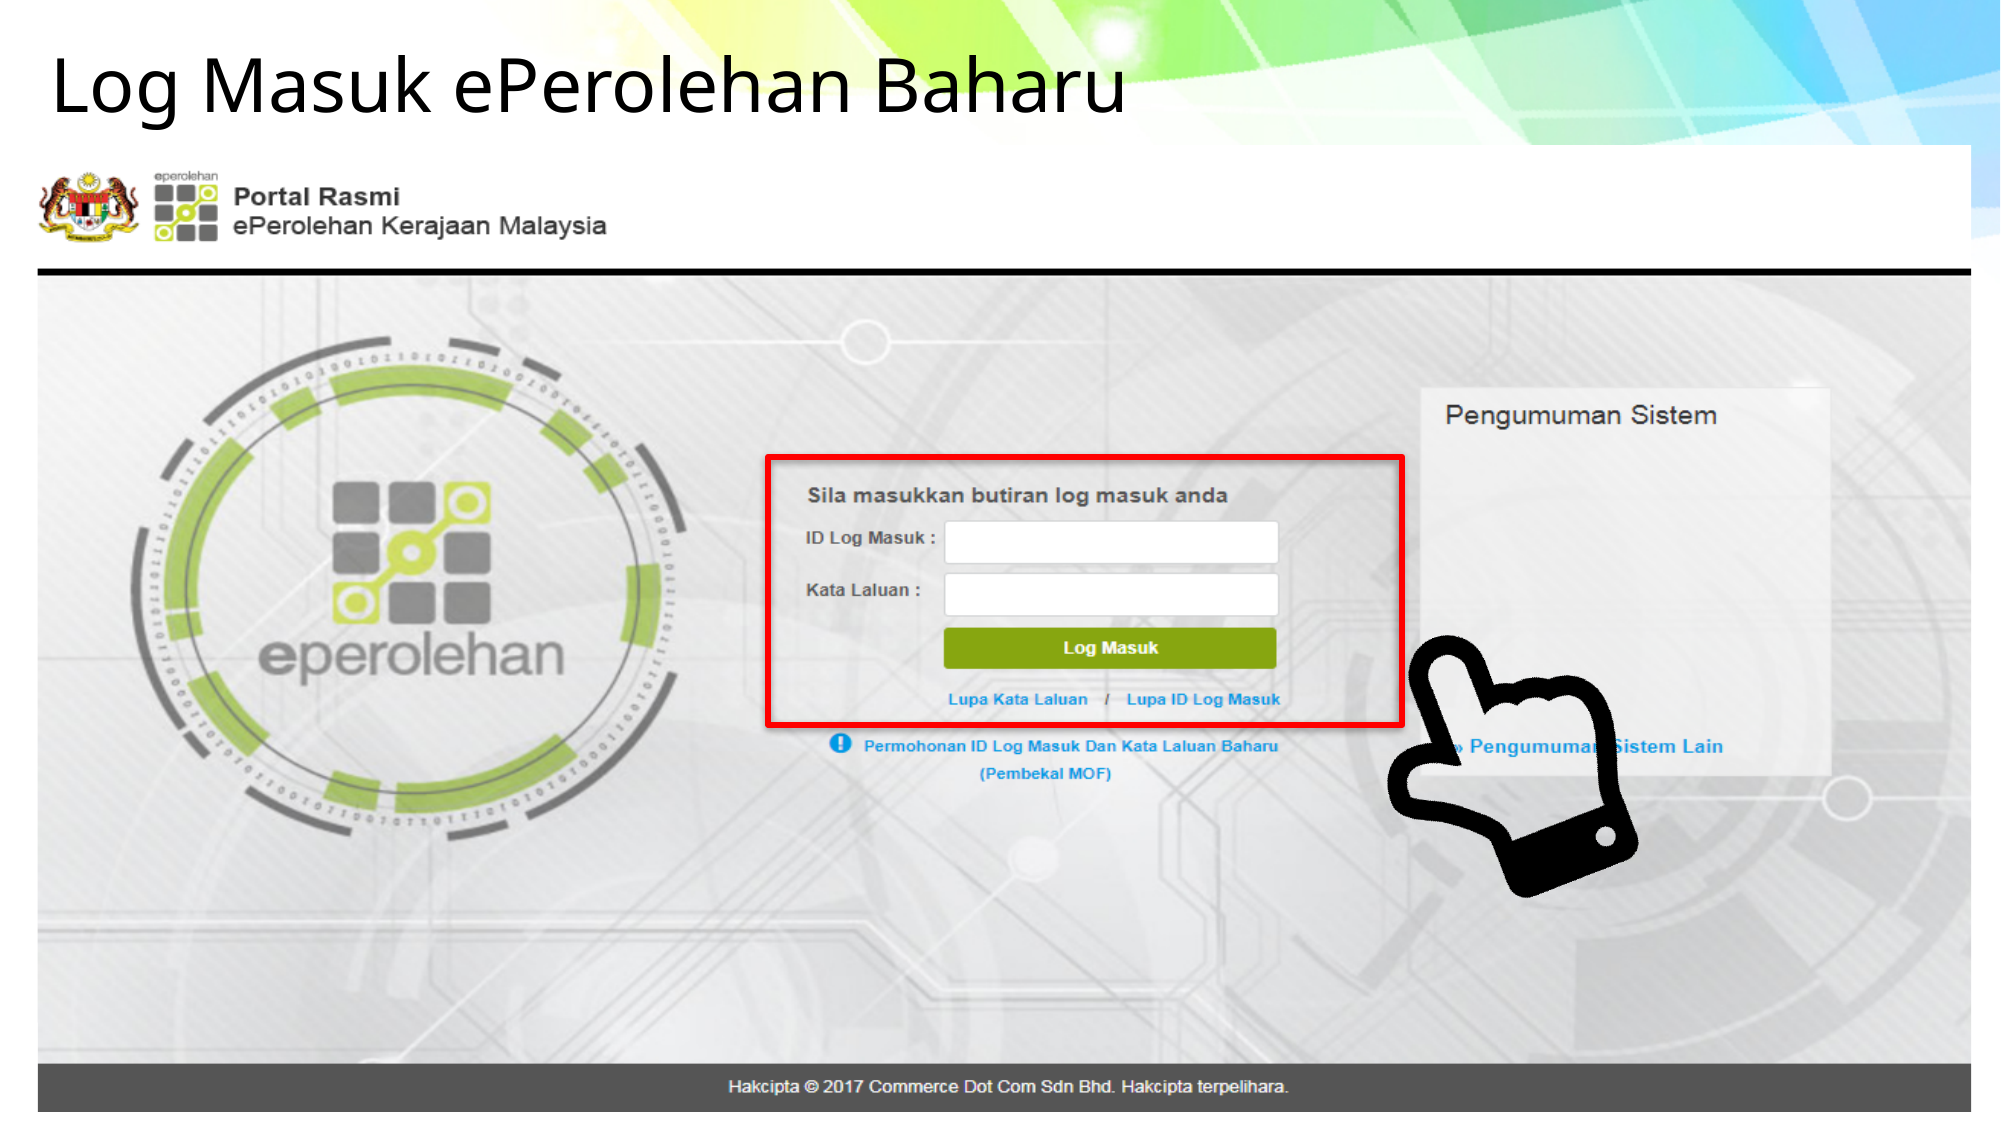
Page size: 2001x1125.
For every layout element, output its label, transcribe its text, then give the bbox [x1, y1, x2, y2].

text_box Log Masuk ePerolehan Baharu [35, 40, 1660, 111]
picture [0, 0, 2001, 1125]
